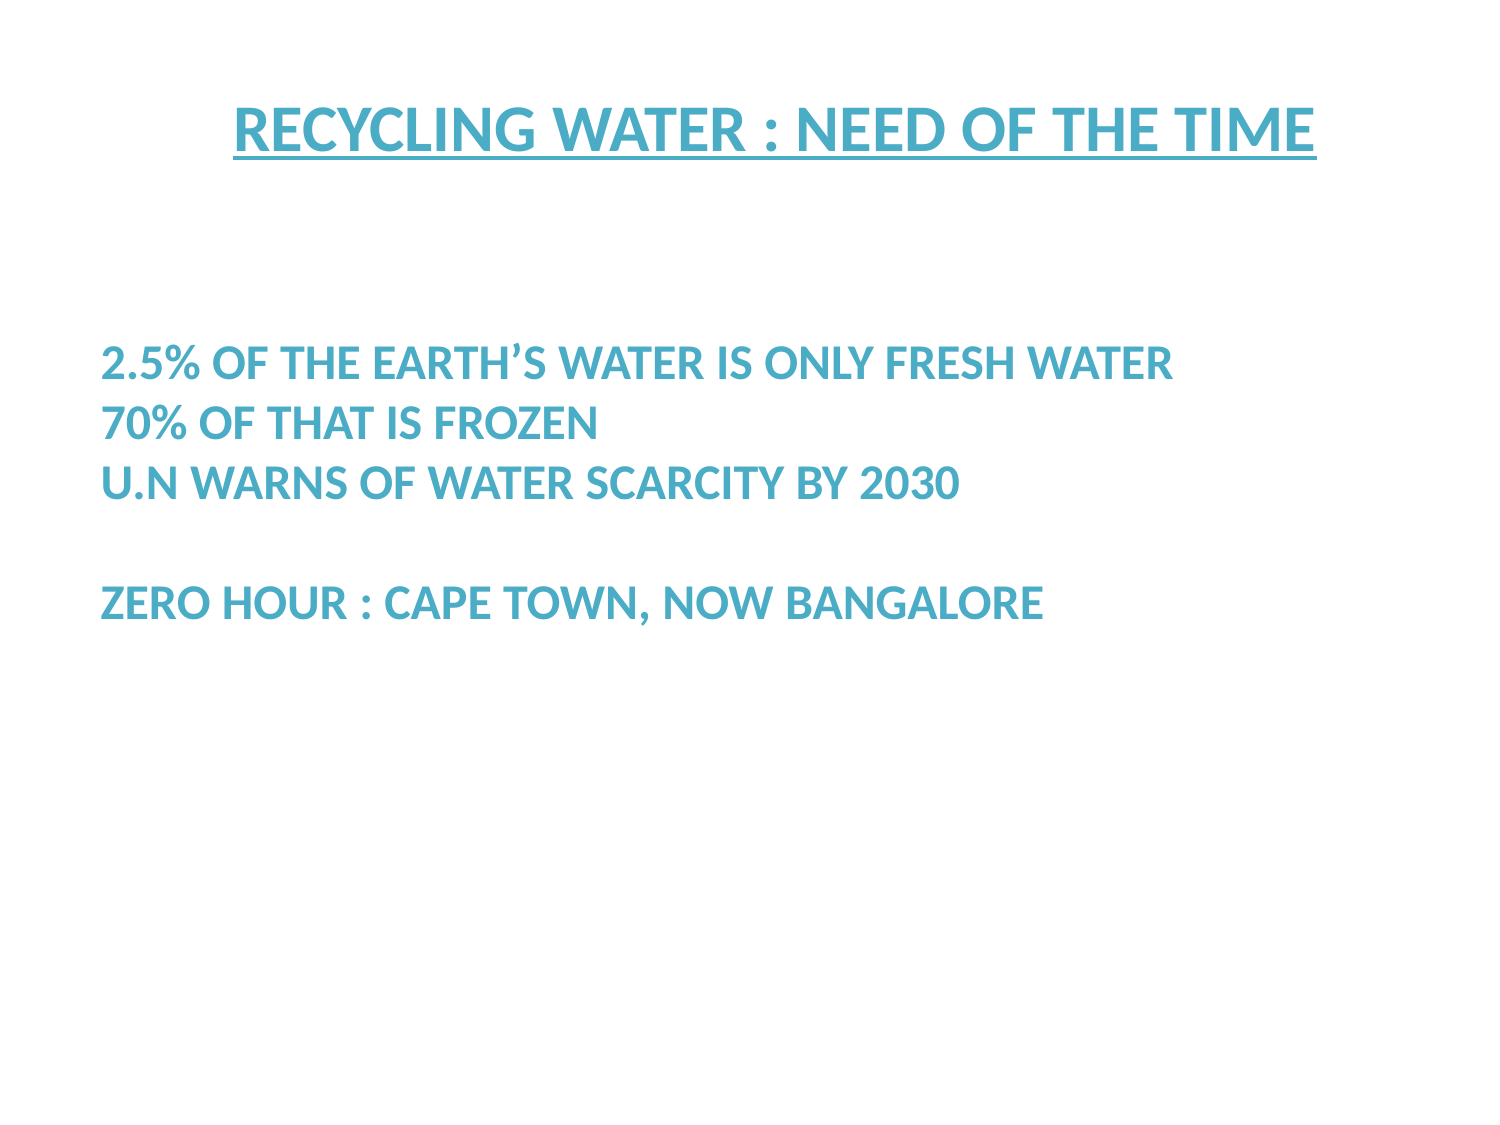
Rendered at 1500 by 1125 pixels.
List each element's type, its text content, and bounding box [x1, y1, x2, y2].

text_box 2.5% OF THE EARTH’S WATER IS ONLY FRESH WATER 70% OF THAT IS FROZEN U.N WARNS OF WATER SCARCITY BY 2030 ZERO HOUR : CAPE TOWN, NOW BANGALORE [85, 262, 1374, 758]
text_box RECYCLING WATER : NEED OF THE TIME [218, 77, 1333, 172]
